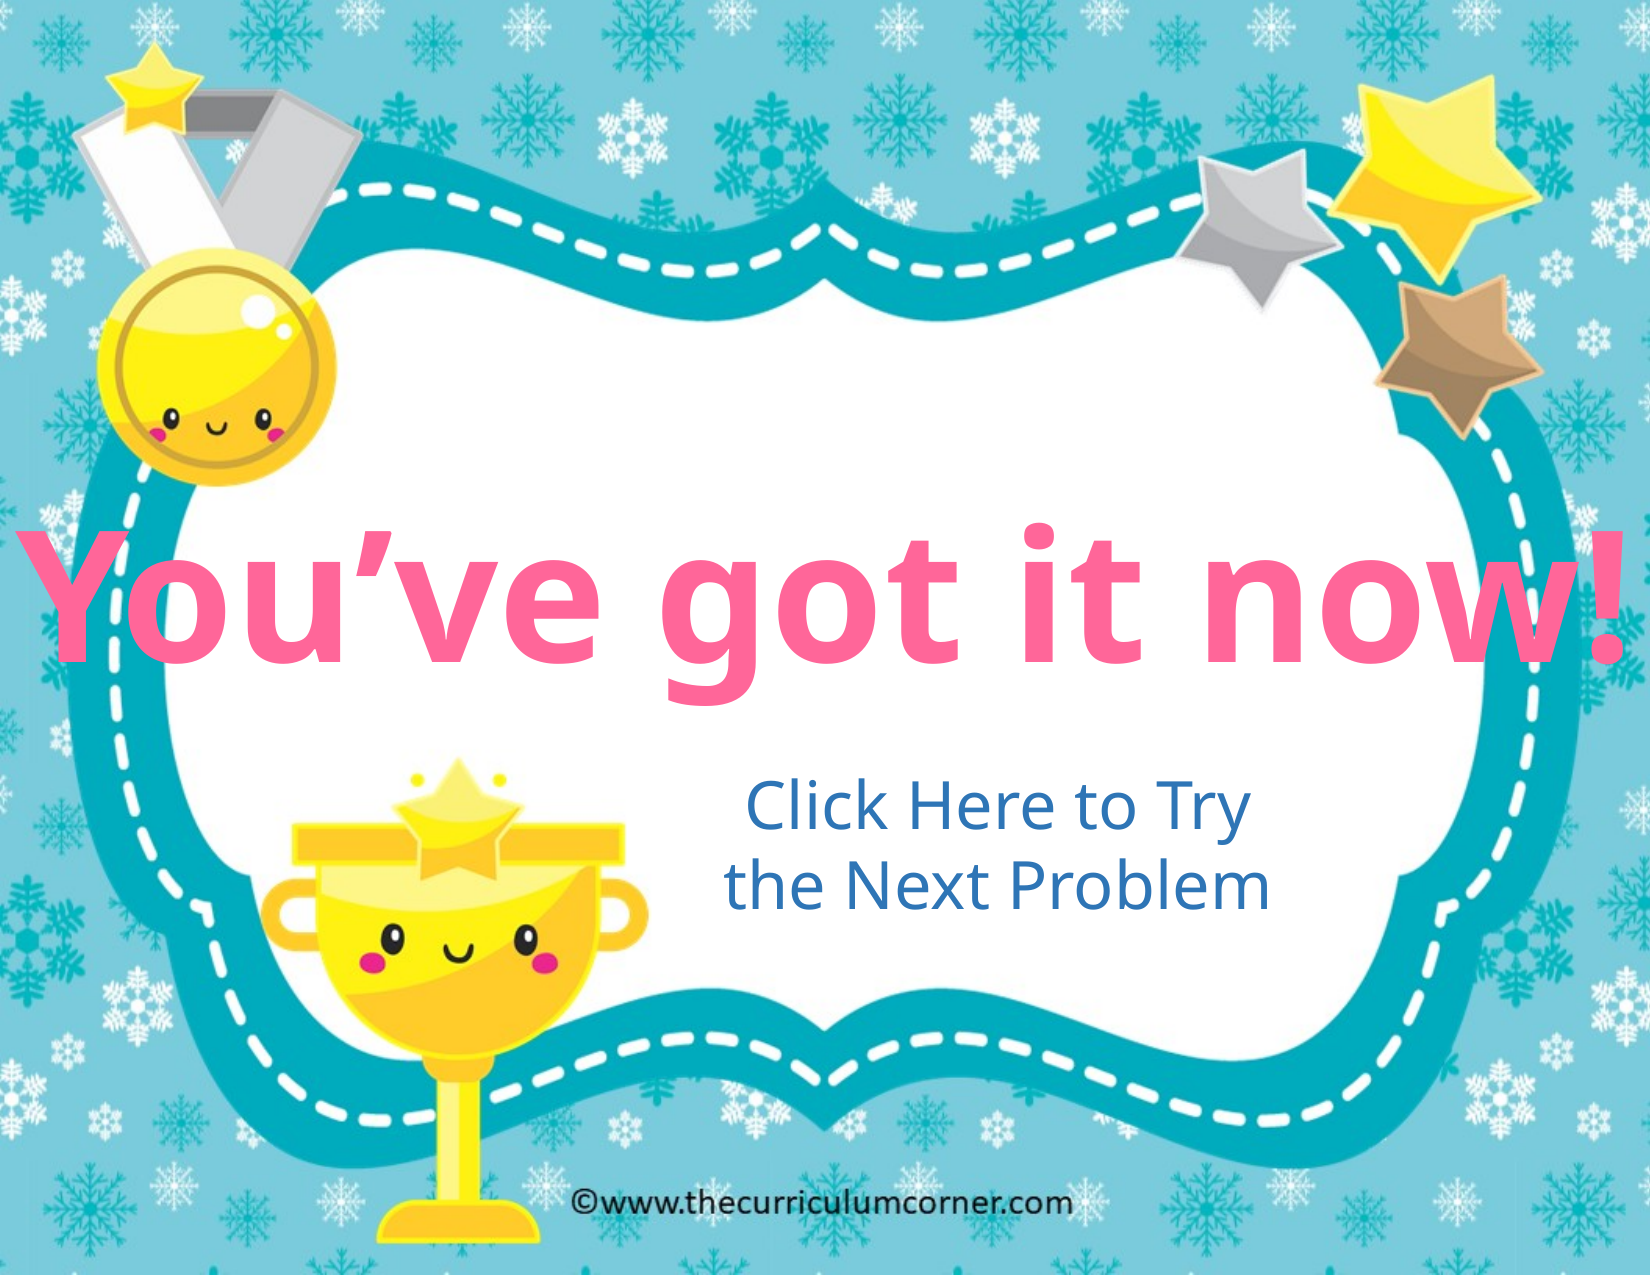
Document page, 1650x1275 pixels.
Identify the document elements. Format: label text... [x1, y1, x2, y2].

text_box Click Here to Try the Next Problem [671, 755, 1326, 931]
picture [0, 0, 1650, 472]
text_box You’ve got it now! [0, 472, 1650, 707]
picture [0, 707, 1650, 1275]
